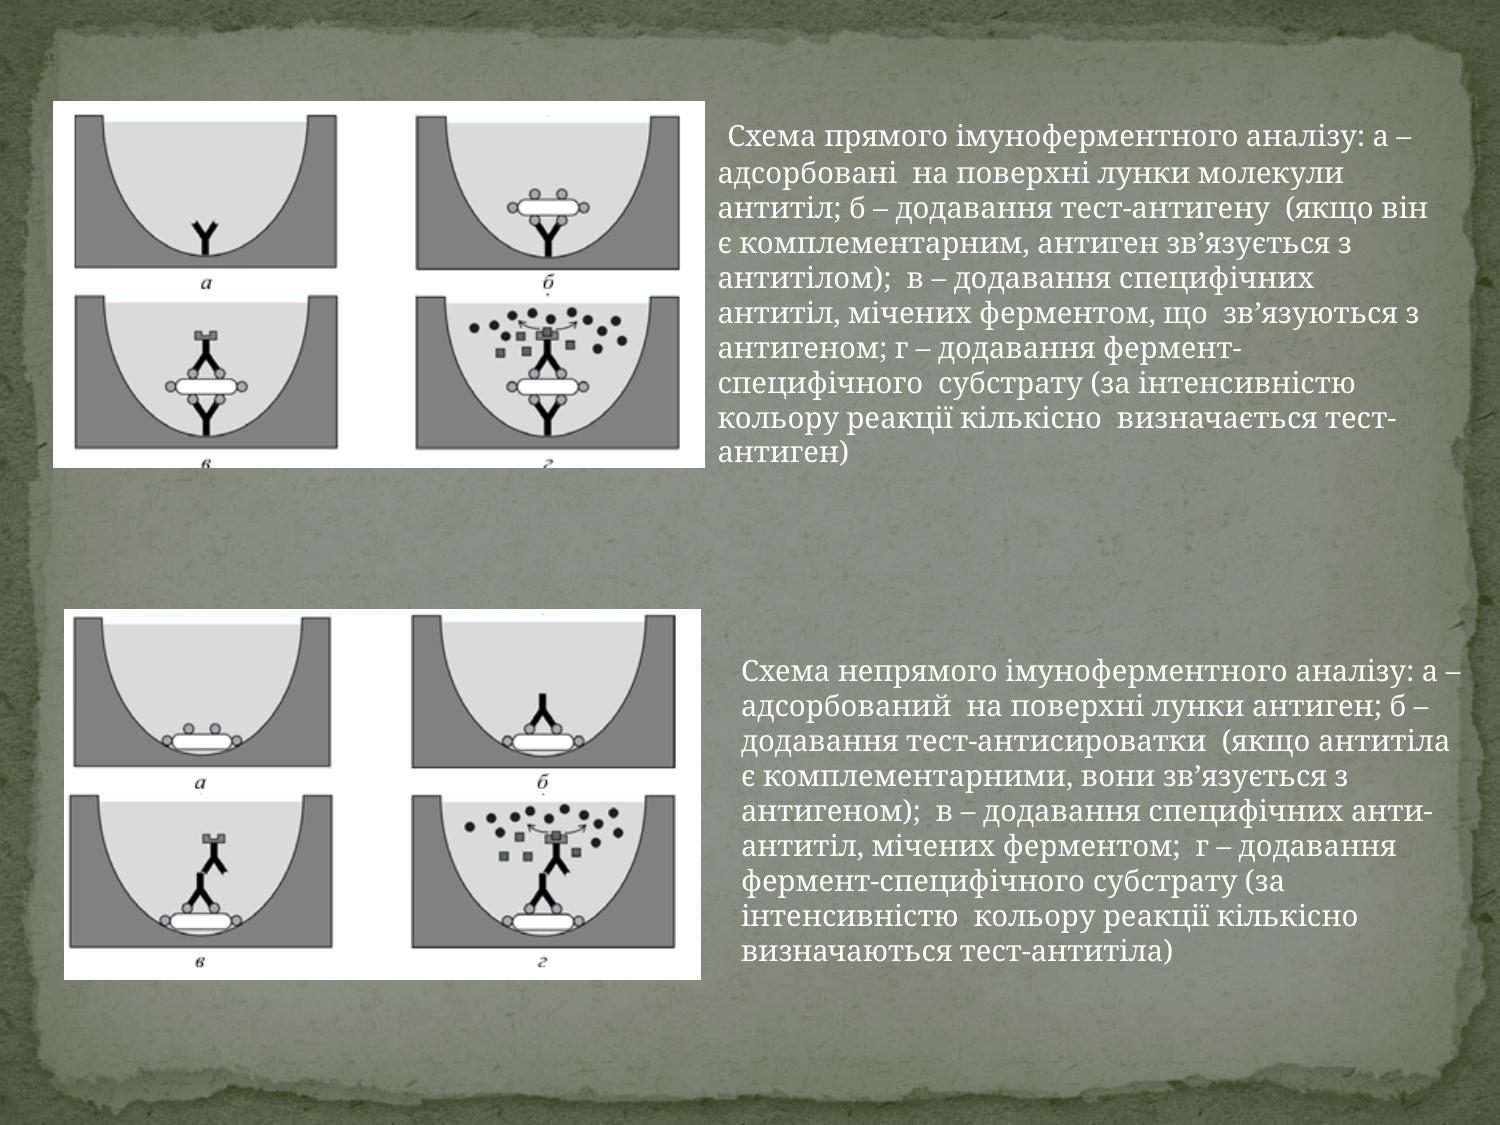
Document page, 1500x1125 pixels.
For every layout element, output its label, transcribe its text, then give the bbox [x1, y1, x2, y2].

text_box Схема непрямого імуноферментного аналізу: а – адсорбований на поверхні лунки антиген; б – додавання тест-антисироватки (якщо антитіла є комплементарними, вони зв’язується з антигеном); в – додавання специфічних анти-антитіл, мічених ферментом; г – додавання фермент-специфічного субстрату (за інтенсивністю кольору реакції кількісно визначаються тест-антитіла) [726, 645, 1477, 975]
picture [53, 101, 705, 468]
text_box Схема прямого імуноферментного аналізу: а – адсорбовані на поверхні лунки молекули антитіл; б – додавання тест-антигену (якщо він є комплементарним, антиген зв’язується з антитілом); в – додавання специфічних антитіл, мічених ферментом, що зв’язуються з антигеном; г – додавання фермент-специфічного субстрату (за інтенсивністю кольору реакції кількісно визначається тест-антиген) [702, 101, 1453, 477]
picture [64, 609, 701, 981]
